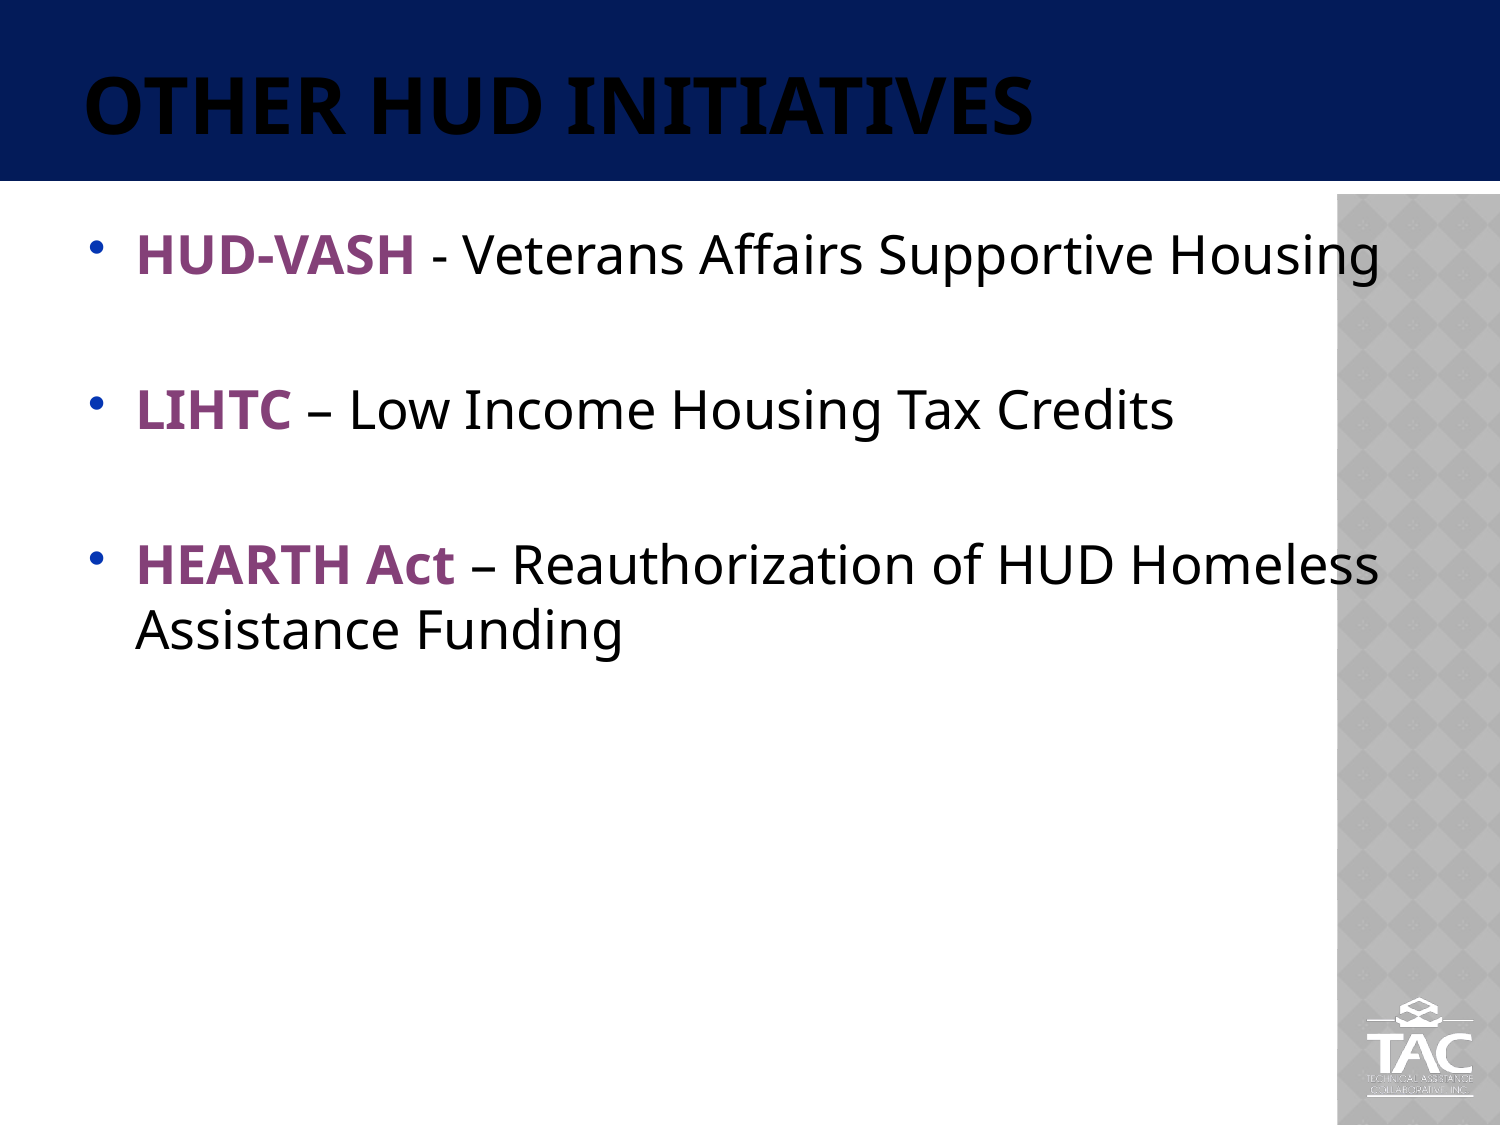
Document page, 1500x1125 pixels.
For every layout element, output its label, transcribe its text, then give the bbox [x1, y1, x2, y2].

title Other HUD Initiatives [75, 24, 1450, 150]
list HUD-VASH - Veterans Affairs Supportive Housing LIHTC – Low Income Housing Tax Credits HEARTH Act – Reauthorization of HUD Homeless Assistance Funding [74, 212, 1426, 888]
picture [1362, 995, 1477, 1100]
